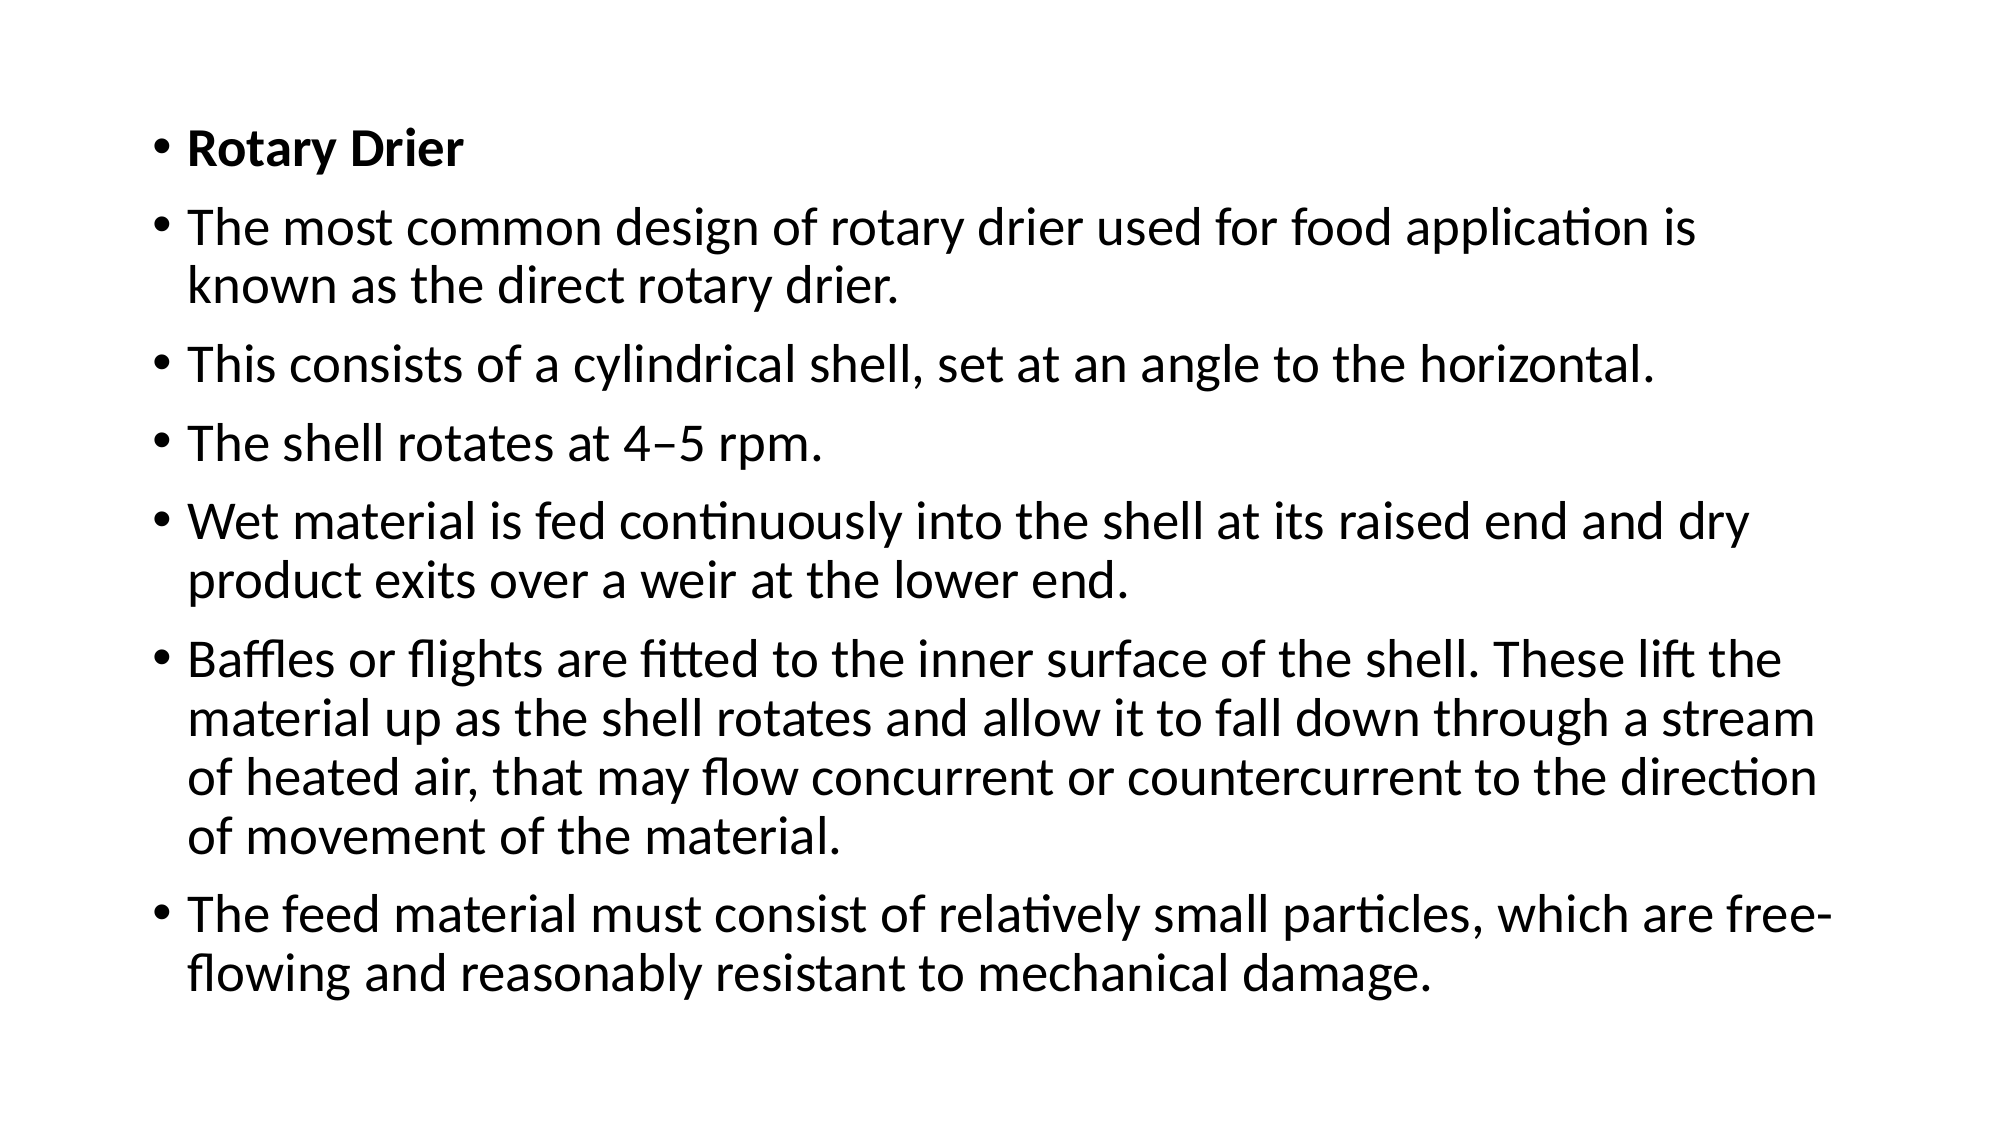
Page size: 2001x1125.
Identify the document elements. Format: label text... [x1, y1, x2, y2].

list Rotary Drier The most common design of rotary drier used for food application is known as the direct rotary drier. This consists of a cylindrical shell, set at an angle to the horizontal. The shell rotates at 4–5 rpm. Wet material is fed continuously into the shell at its raised end and dry product exits over a weir at the lower end. Baffles or flights are fitted to the inner surface of the shell. These lift the material up as the shell rotates and allow it to fall down through a stream of heated air, that may flow concurrent or countercurrent to the direction of movement of the material. The feed material must consist of relatively small particles, which are free-flowing and reasonably resistant to mechanical damage. [137, 111, 1863, 1014]
